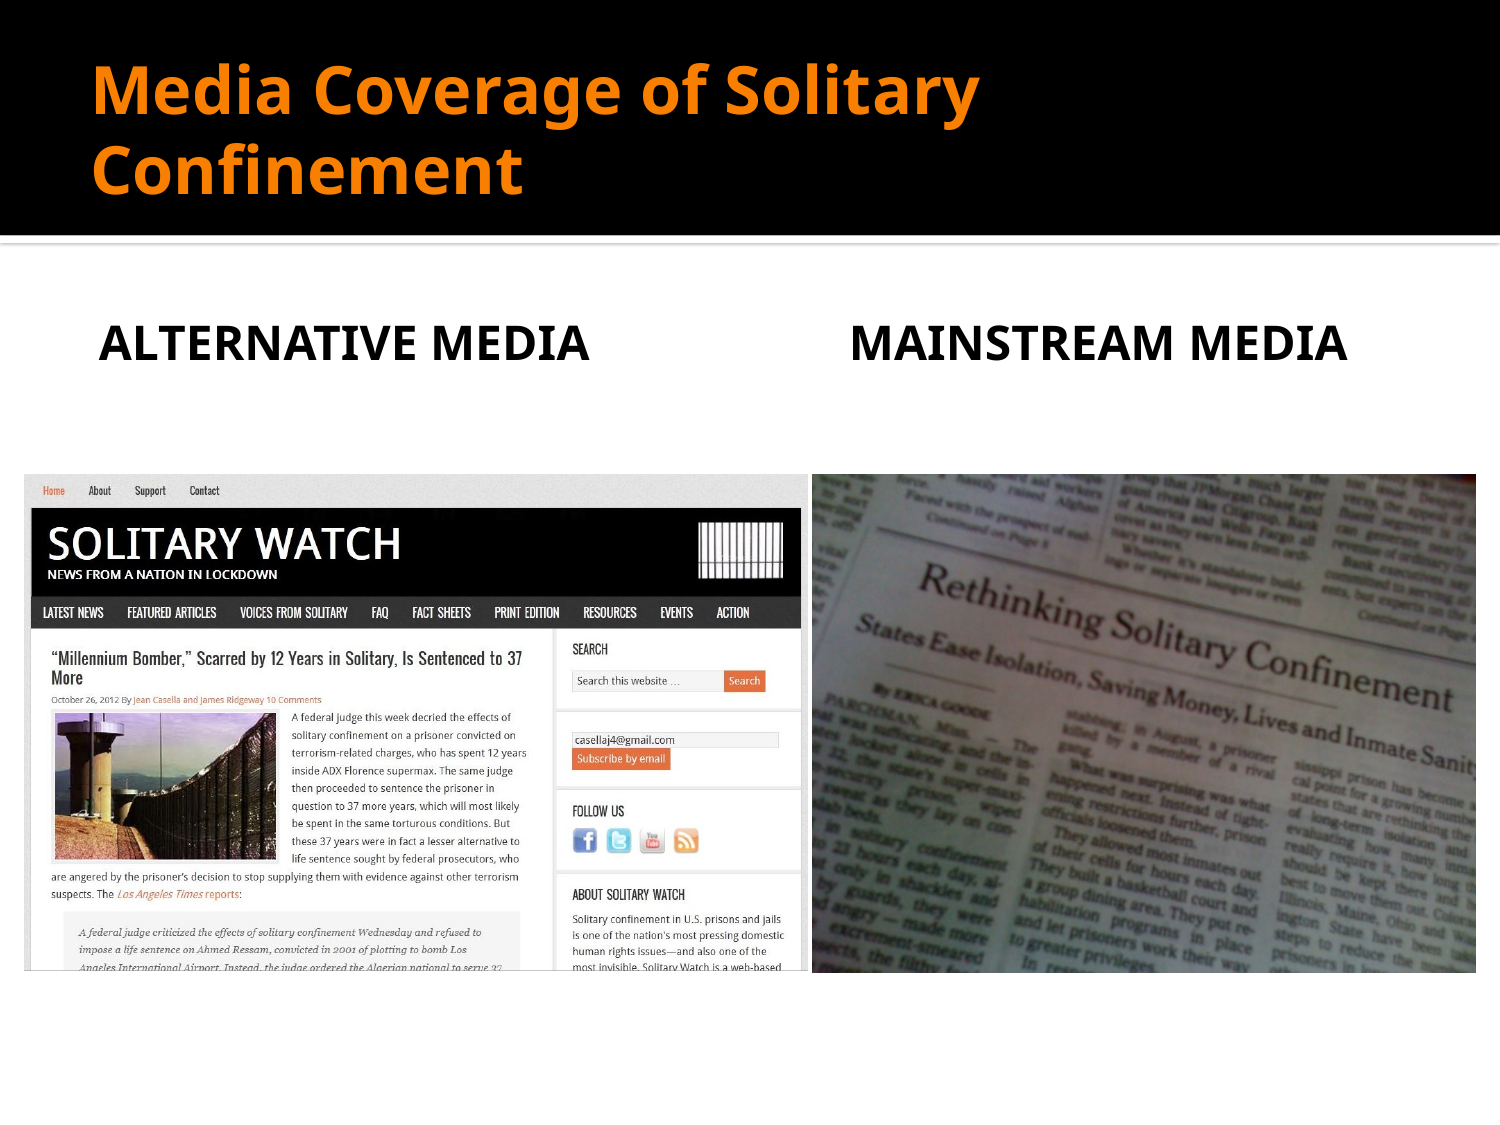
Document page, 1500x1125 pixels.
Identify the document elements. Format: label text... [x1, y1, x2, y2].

title Media Coverage of Solitary Confinement [75, 24, 1425, 231]
list Alternative media [75, 278, 738, 396]
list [24, 474, 808, 971]
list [812, 474, 1476, 973]
list Mainstream media [825, 278, 1463, 396]
